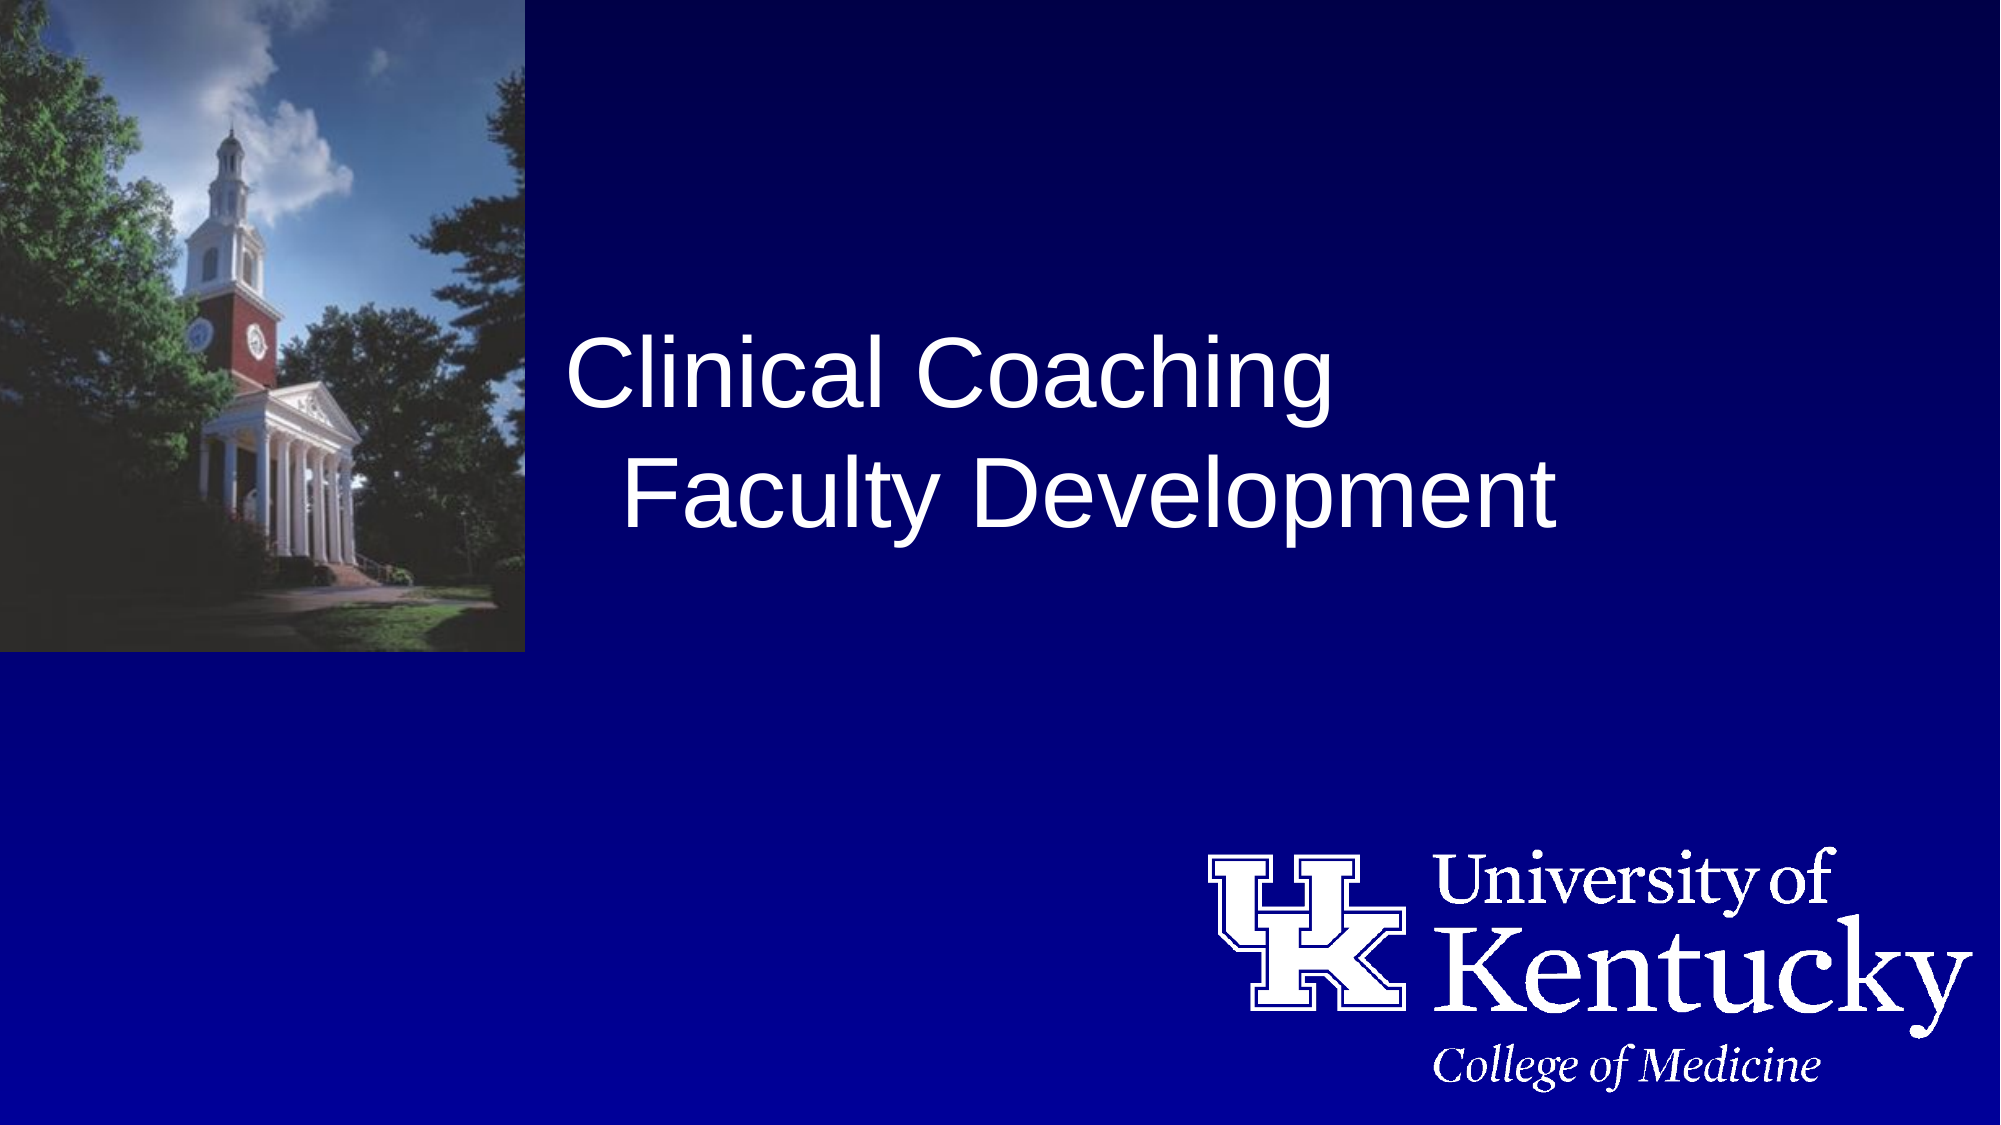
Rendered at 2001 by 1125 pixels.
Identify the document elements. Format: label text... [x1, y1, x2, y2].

picture [1177, 824, 2000, 1125]
text_box Clinical Coaching Faculty Development [549, 299, 1663, 555]
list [0, 0, 526, 652]
